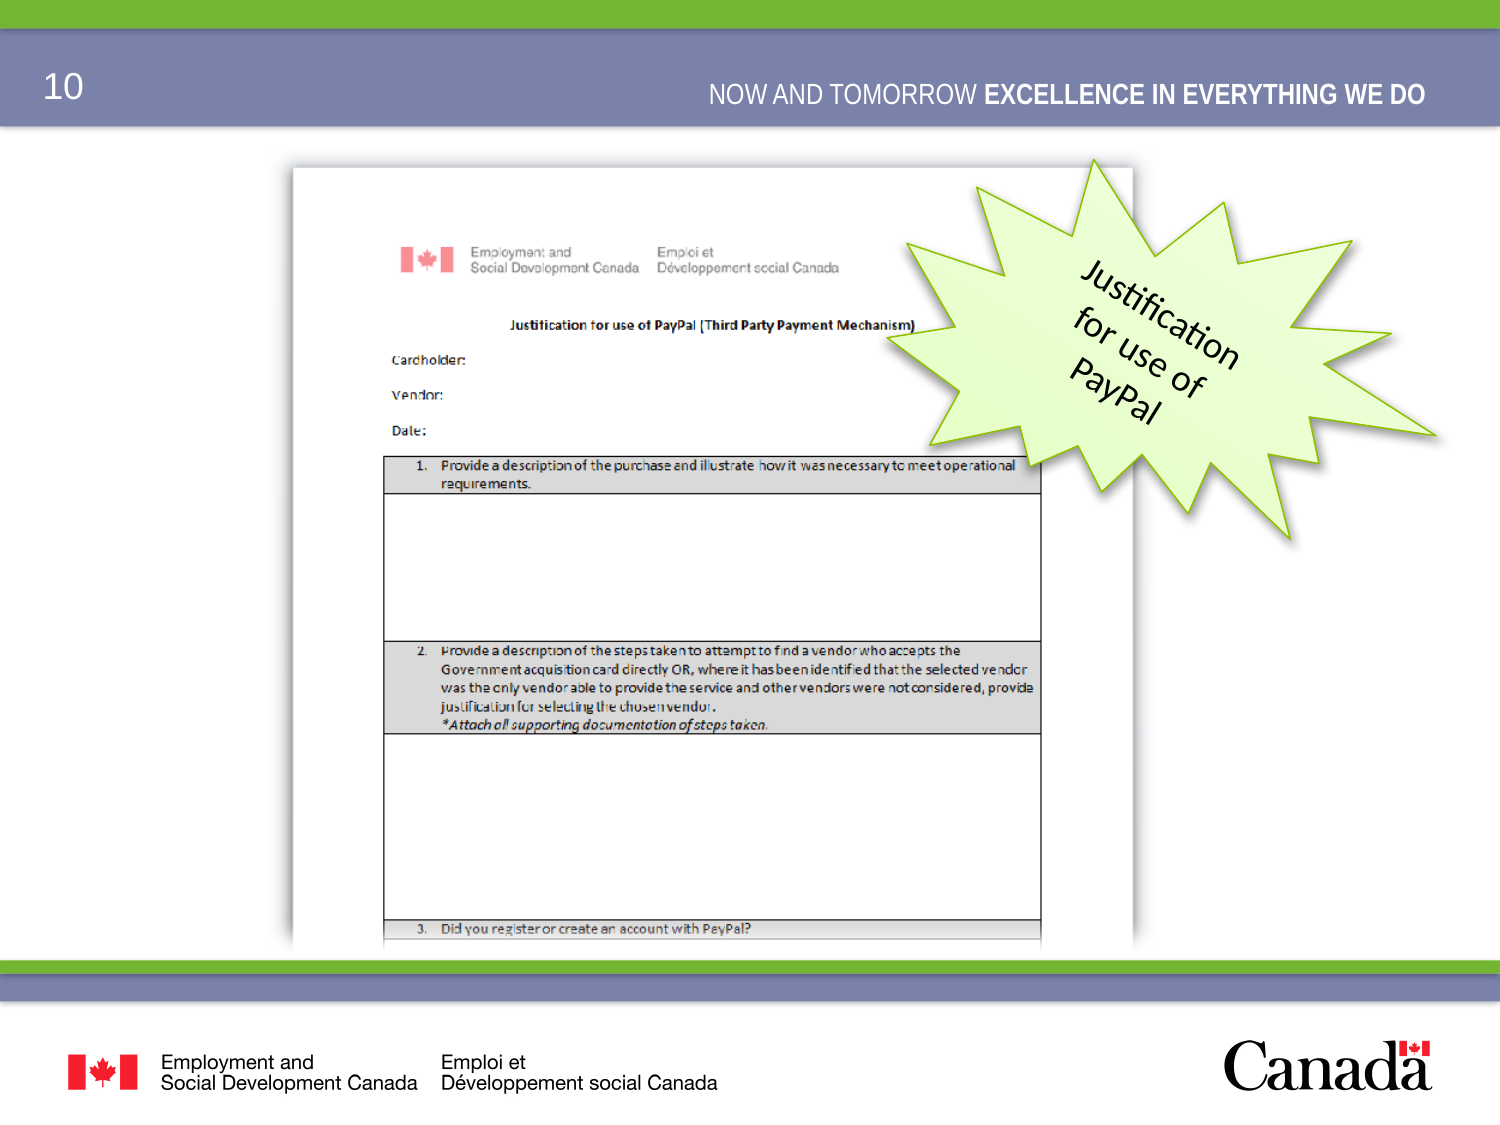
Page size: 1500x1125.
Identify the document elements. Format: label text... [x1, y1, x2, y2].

text_box Justification for use of PayPal [1162, 201, 1437, 541]
picture [0, 1040, 1499, 1110]
picture [266, 144, 1158, 953]
